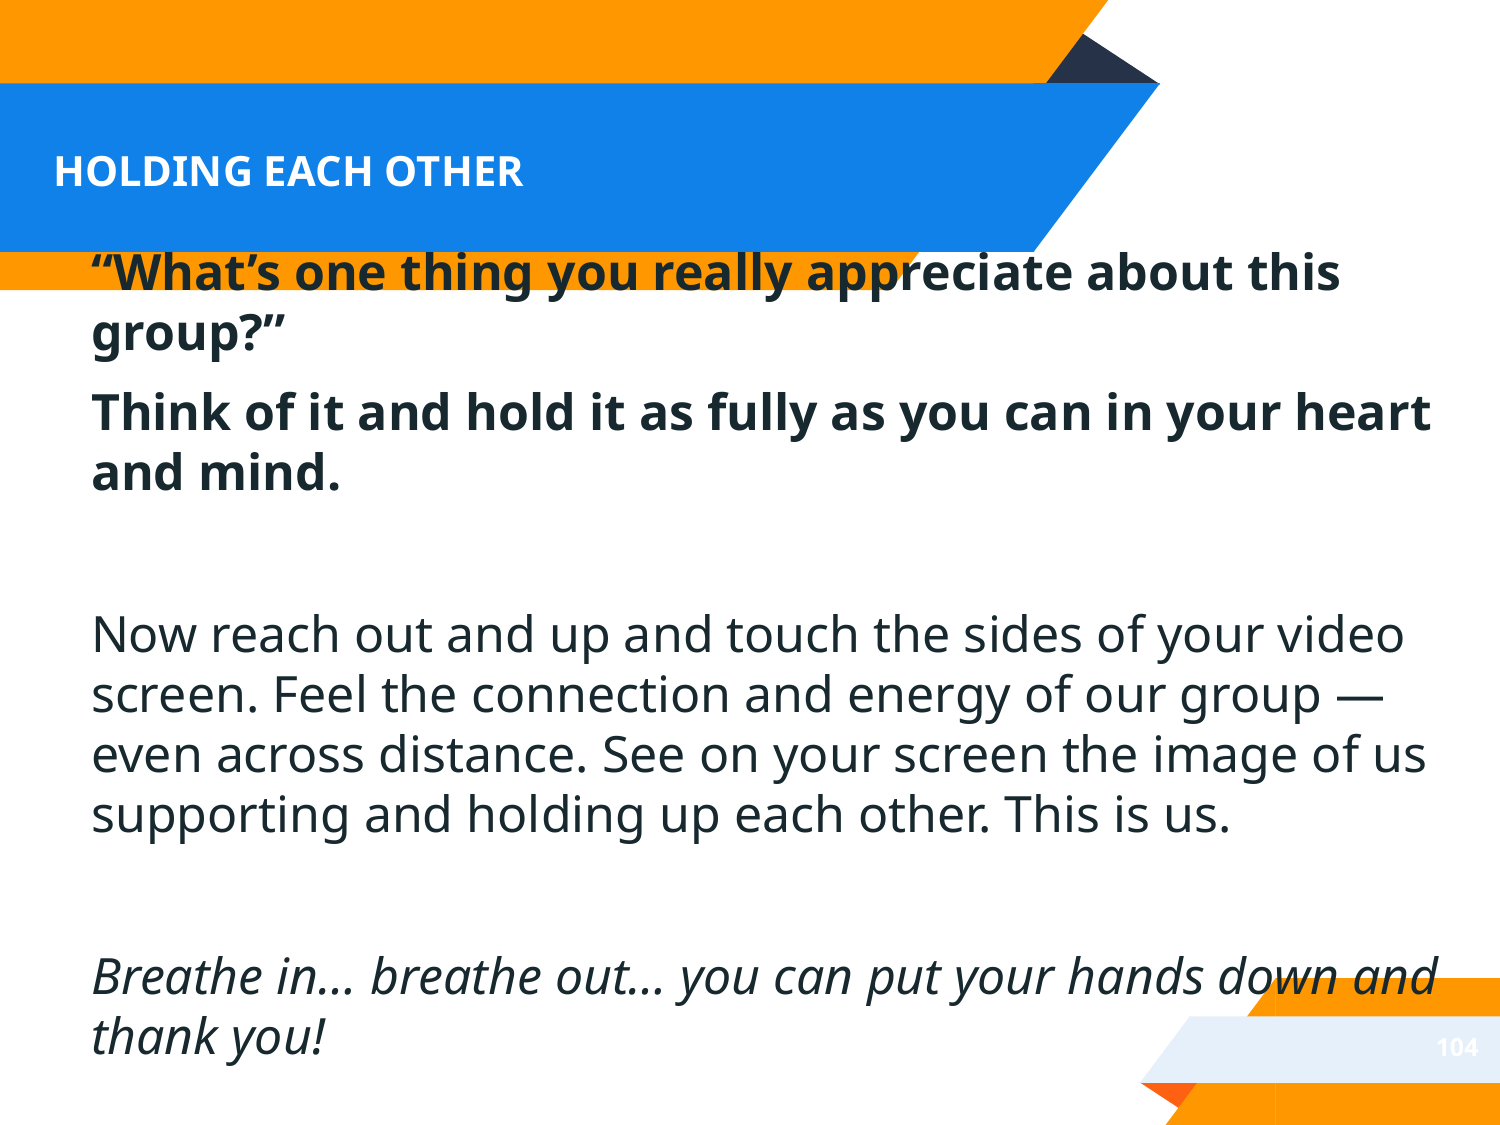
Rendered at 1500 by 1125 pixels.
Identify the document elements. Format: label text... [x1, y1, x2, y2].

list “What’s one thing you really appreciate about this group?” Think of it and hold it as fully as you can in your heart and mind. Now reach out and up and touch the sides of your video screen. Feel the connection and energy of our group — even across distance. See on your screen the image of us supporting and holding up each other. This is us. Breathe in… breathe out… you can put your hands down and thank you! [76, 265, 1464, 1039]
slide_number ‹#› [1249, 1014, 1494, 1084]
title HOLDING EACH OTHER [38, 85, 997, 254]
